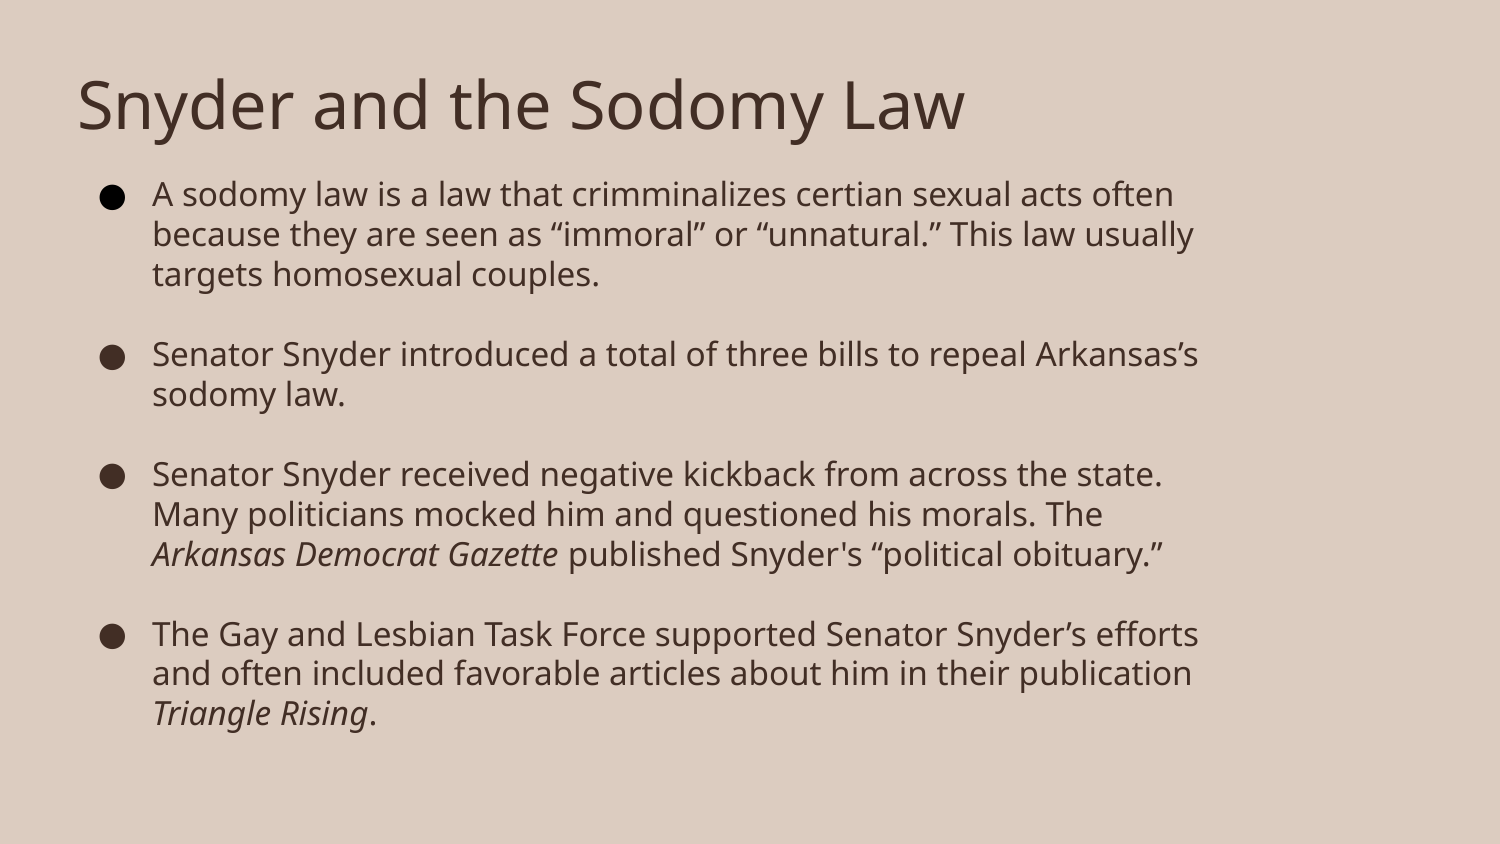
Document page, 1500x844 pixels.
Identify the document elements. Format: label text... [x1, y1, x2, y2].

text_box A sodomy law is a law that crimminalizes certian sexual acts often because they are seen as “immoral” or “unnatural.” This law usually targets homosexual couples. Senator Snyder introduced a total of three bills to repeal Arkansas’s sodomy law. Senator Snyder received negative kickback from across the state. Many politicians mocked him and questioned his morals. The Arkansas Democrat Gazette published Snyder's “political obituary.” The Gay and Lesbian Task Force supported Senator Snyder’s efforts and often included favorable articles about him in their publication Triangle Rising. [62, 158, 1236, 748]
text_box Snyder and the Sodomy Law [62, 47, 1114, 158]
